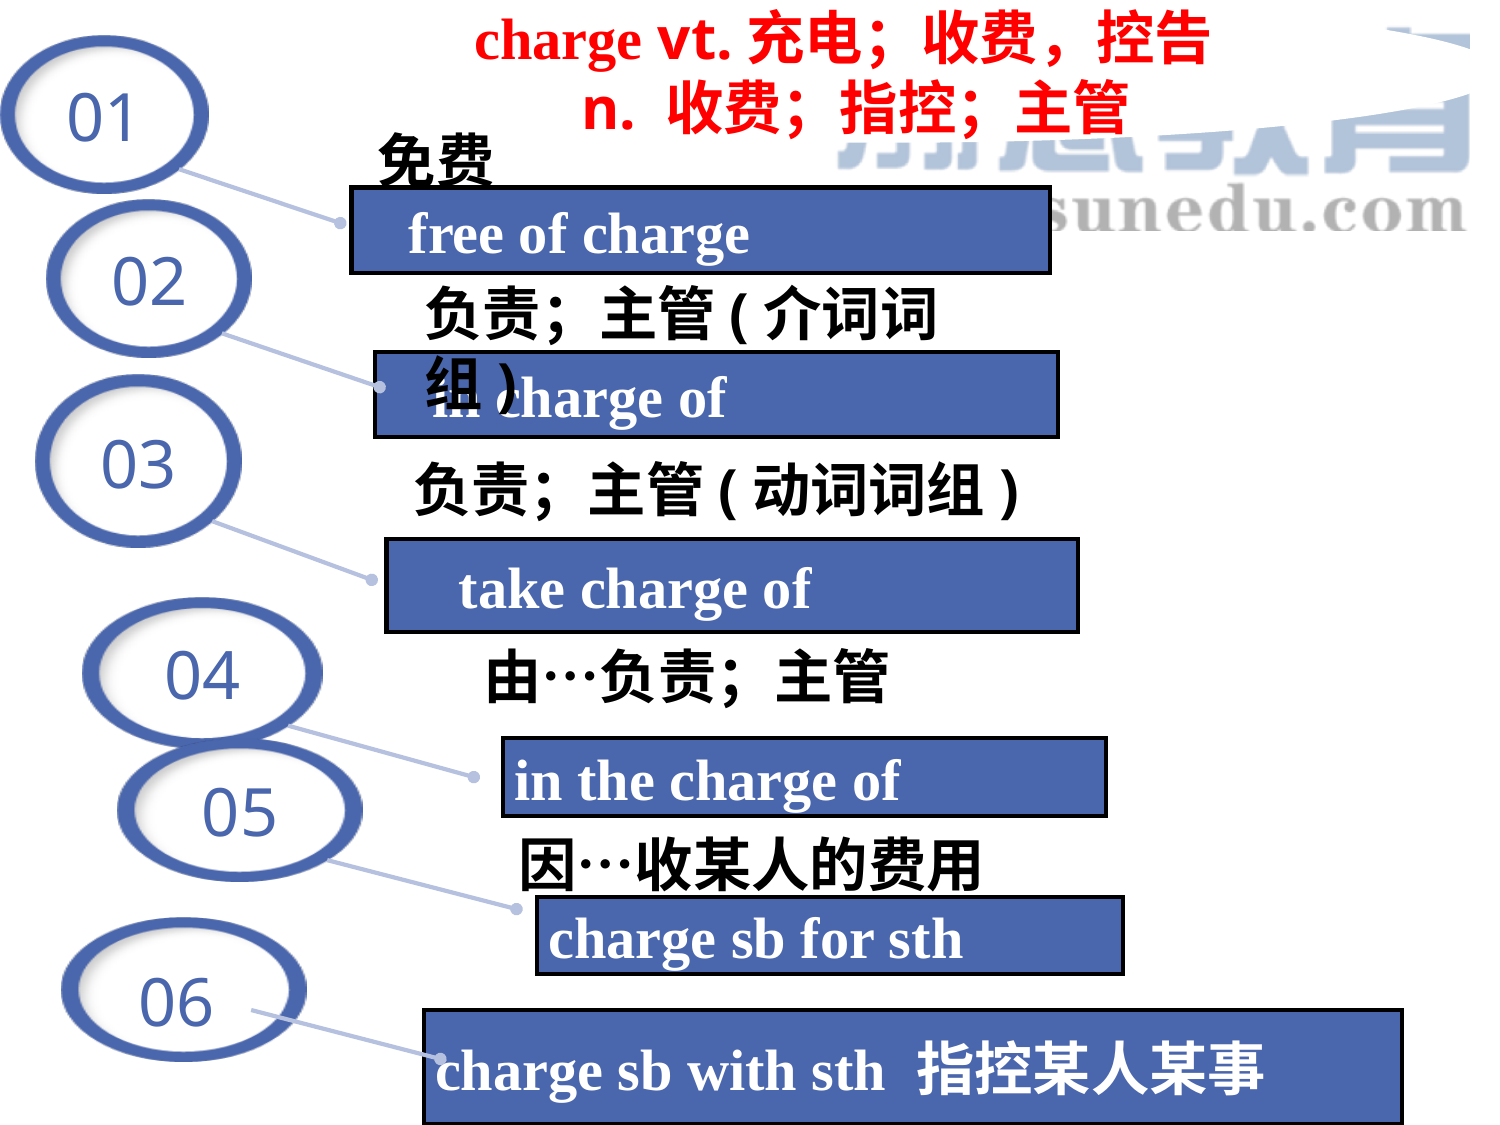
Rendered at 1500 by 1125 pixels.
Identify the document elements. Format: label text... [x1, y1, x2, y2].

text_box 由…负责；主管 [474, 632, 918, 718]
text_box charge vt.充电；收费，控告 n. 收费；指控；主管 [366, 0, 1500, 141]
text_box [81, 597, 474, 778]
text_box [46, 199, 1059, 374]
picture [1354, 24, 1470, 48]
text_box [35, 374, 1078, 632]
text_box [0, 35, 1051, 273]
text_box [61, 917, 1403, 1125]
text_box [117, 738, 1124, 917]
picture [1051, 94, 1470, 231]
